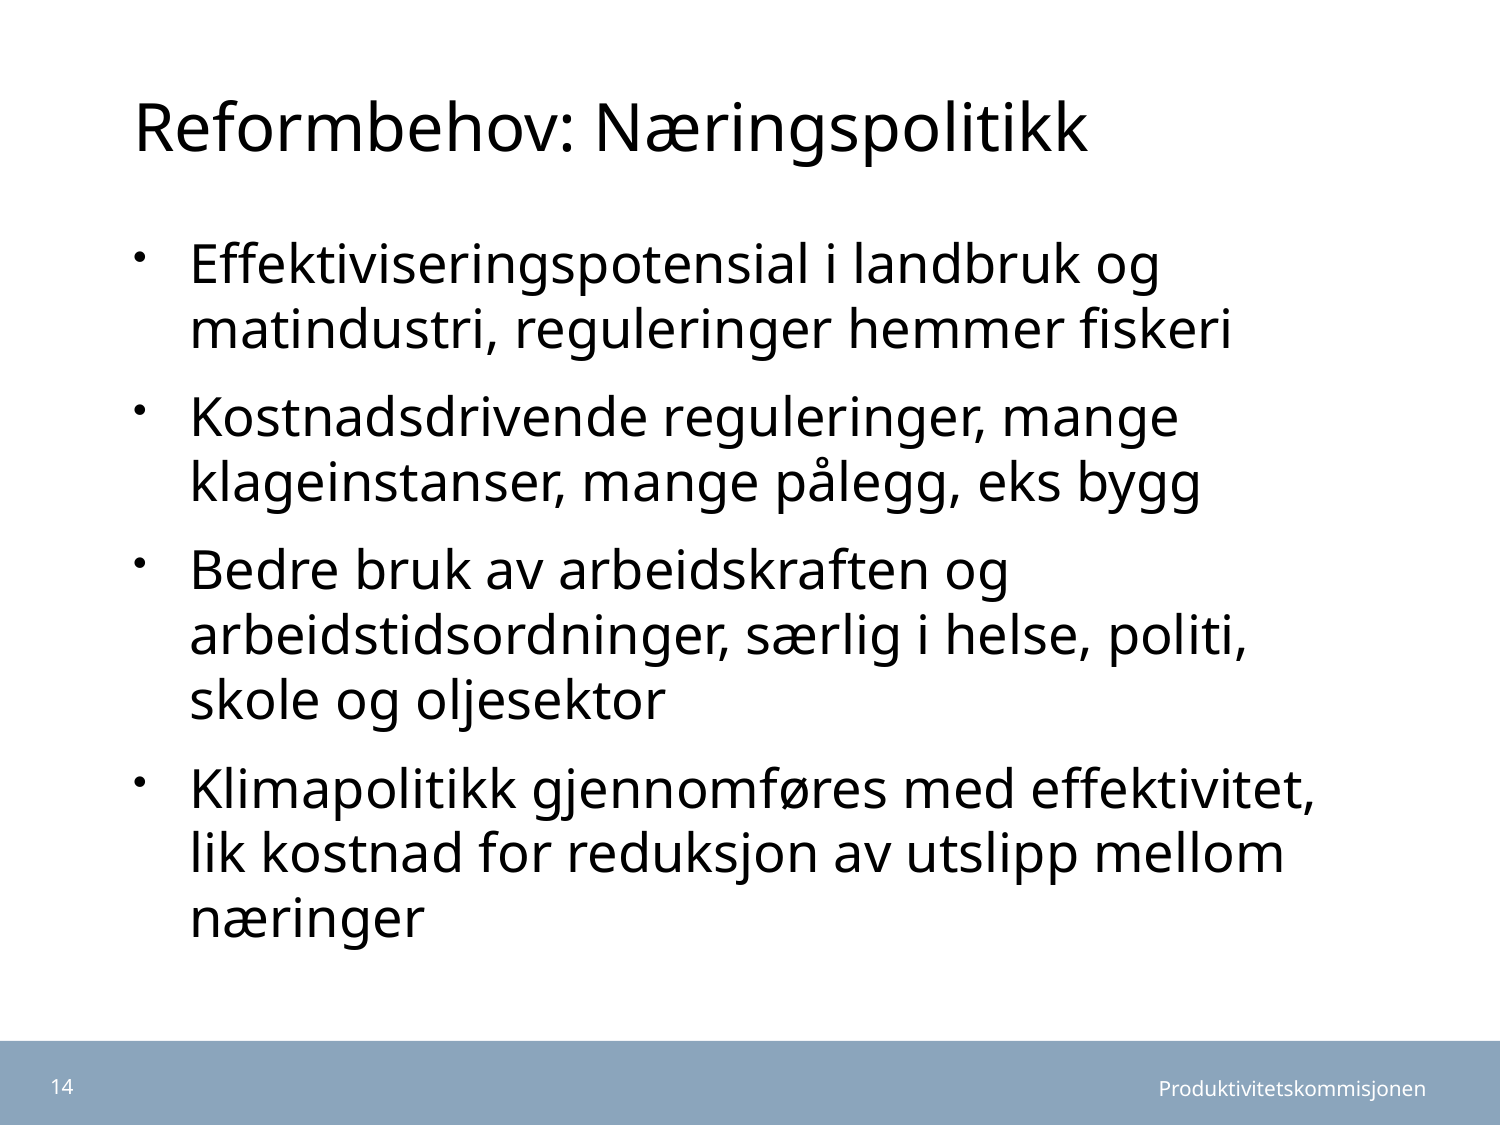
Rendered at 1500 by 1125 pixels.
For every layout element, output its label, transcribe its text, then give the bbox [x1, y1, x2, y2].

title Reformbehov: Næringspolitikk [117, 48, 1371, 173]
slide_number 14 [0, 1058, 89, 1117]
list Effektiviseringspotensial i landbruk og matindustri, reguleringer hemmer fiskeri Kostnadsdrivende reguleringer, mange klageinstanser, mange pålegg, eks bygg Bedre bruk av arbeidskraften og arbeidstidsordninger, særlig i helse, politi, skole og oljesektor Klimapolitikk gjennomføres med effektivitet, lik kostnad for reduksjon av utslipp mellom næringer [117, 221, 1371, 965]
